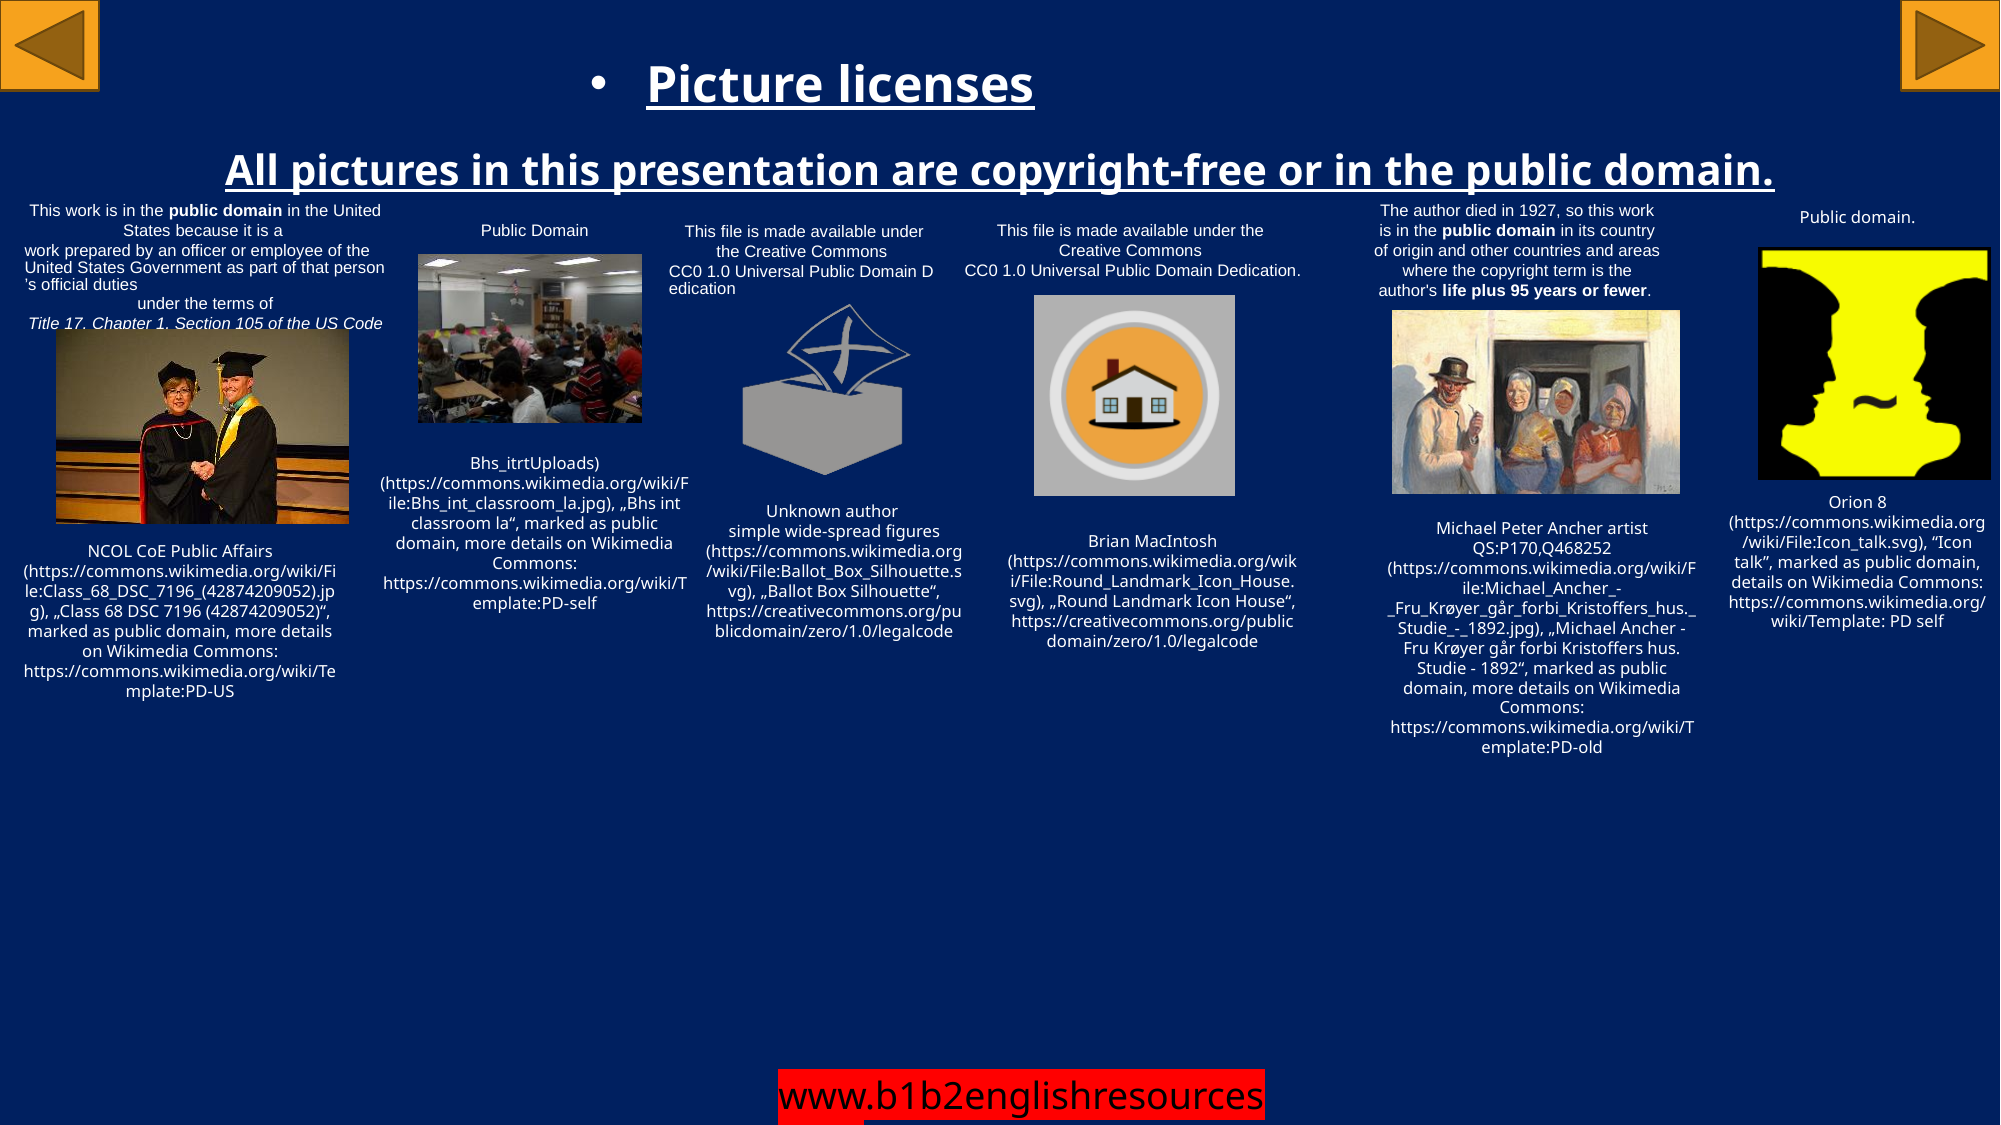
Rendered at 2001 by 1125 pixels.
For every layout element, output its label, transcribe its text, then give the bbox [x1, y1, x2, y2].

text_box All pictures in this presentation are copyright-free or in the public domain. [0, 111, 2000, 202]
text_box This file is made available under the Creative Commons CC0 1.0 Universal Public Domain Dedication [654, 213, 955, 289]
picture [742, 303, 912, 477]
text_box Orion 8 (https://commons.wikimedia.org/wiki/File:Icon_talk.svg), “Icon talk”, marked as public domain, details on Wikimedia Commons: https://commons.wikimedia.org/wiki/Template: PD self [1713, 484, 2000, 639]
text_box Michael Peter Ancher artist QS:P170,Q468252 (https://commons.wikimedia.org/wiki/File:Michael_Ancher_-_Fru_Krøyer_går_forbi_Kristoffers_hus._Studie_-_1892.jpg), „Michael Ancher - Fru Krøyer går forbi Kristoffers hus. Studie - 1892“, marked as public domain, more details on Wikimedia Commons: https://commons.wikimedia.org/wiki/Template:PD-old [1371, 510, 1714, 765]
text_box NCOL CoE Public Affairs (https://commons.wikimedia.org/wiki/File:Class_68_DSC_7196_(42874209052).jpg), „Class 68 DSC 7196 (42874209052)“, marked as public domain, more details on Wikimedia Commons: https://commons.wikimedia.org/wiki/Template:PD-US [7, 533, 354, 708]
text_box The author died in 1927, so this work is in the public domain in its country of origin and other countries and areas where the copyright term is the author's life plus 95 years or fewer. [1358, 192, 1677, 308]
text_box [0, 0, 100, 92]
picture [1758, 247, 1991, 480]
text_box Bhs_itrtUploads) (https://commons.wikimedia.org/wiki/File:Bhs_int_classroom_la.jpg), „Bhs int classroom la“, marked as public domain, more details on Wikimedia Commons: https://commons.wikimedia.org/wiki/Template:PD-self [363, 445, 706, 620]
picture [1392, 310, 1680, 494]
text_box This work is in the public domain in the United States because it is a work prepared by an officer or employee of the United States Government as part of that person’s official duties under the terms of Title 17, Chapter 1, Section 105 of the US Code [9, 192, 401, 308]
text_box Picture licenses [574, 14, 1188, 111]
picture [418, 254, 642, 423]
text_box Brian MacIntosh (https://commons.wikimedia.org/wiki/File:Round_Landmark_Icon_House.svg), „Round Landmark Icon House“, https://creativecommons.org/publicdomain/zero/1.0/legalcode [992, 523, 1314, 659]
picture [56, 329, 349, 524]
text_box Public Domain [334, 212, 735, 247]
text_box Unknown author simple wide-spread figures (https://commons.wikimedia.org/wiki/File:Ballot_Box_Silhouette.svg), „Ballot Box Silhouette“, https://creativecommons.org/publicdomain/zero/1.0/legalcode [689, 493, 980, 648]
text_box This file is made available under the Creative Commons CC0 1.0 Universal Public Domain Dedication. [933, 212, 1333, 287]
text_box Public domain. [1764, 199, 1951, 234]
picture [1034, 295, 1235, 496]
text_box [1900, 0, 2000, 92]
